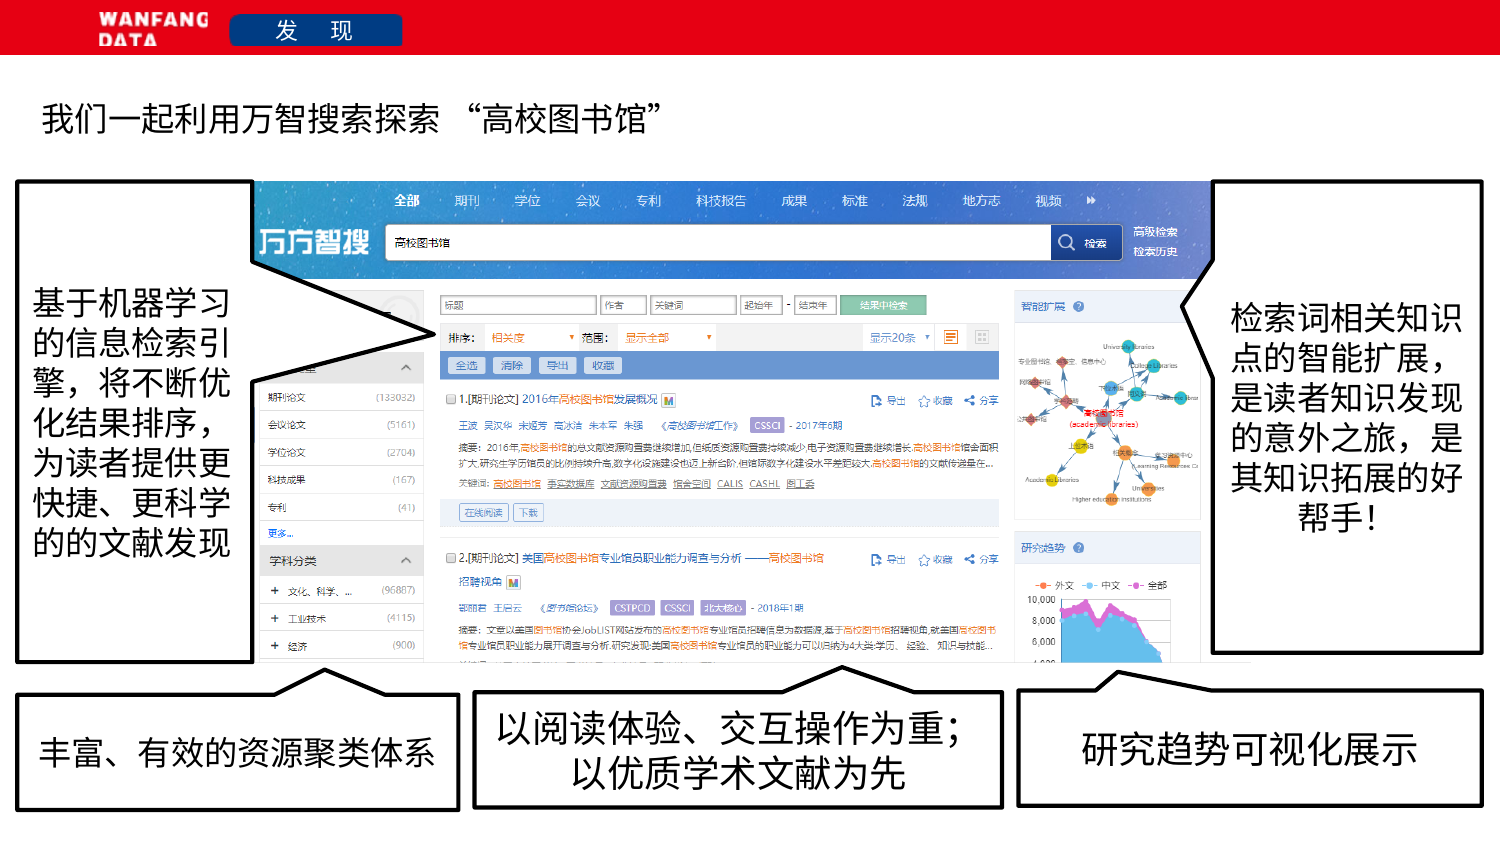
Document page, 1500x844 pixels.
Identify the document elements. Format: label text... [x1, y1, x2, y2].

text_box 丰富、有效的资源聚类体系 [15, 756, 461, 813]
text_box 检索词相关知识点的智能扩展，是读者知识发现的意外之旅，是其知识拓展的好帮手！ [1249, 179, 1484, 655]
text_box 以阅读体验、交互操作为重；以优质学术文献为先 [472, 699, 1005, 810]
text_box 研究趋势可视化展示 [1016, 688, 1484, 808]
text_box 基于机器学习的信息检索引擎，将不断优化结果排序，为读者提供更快捷、更科学的的文献发现 [15, 179, 194, 224]
picture [0, 0, 1500, 55]
text_box 我们一起利用万智搜索探索 “高校图书馆” [27, 90, 697, 146]
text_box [10, 225, 187, 645]
picture [20, 181, 1476, 755]
